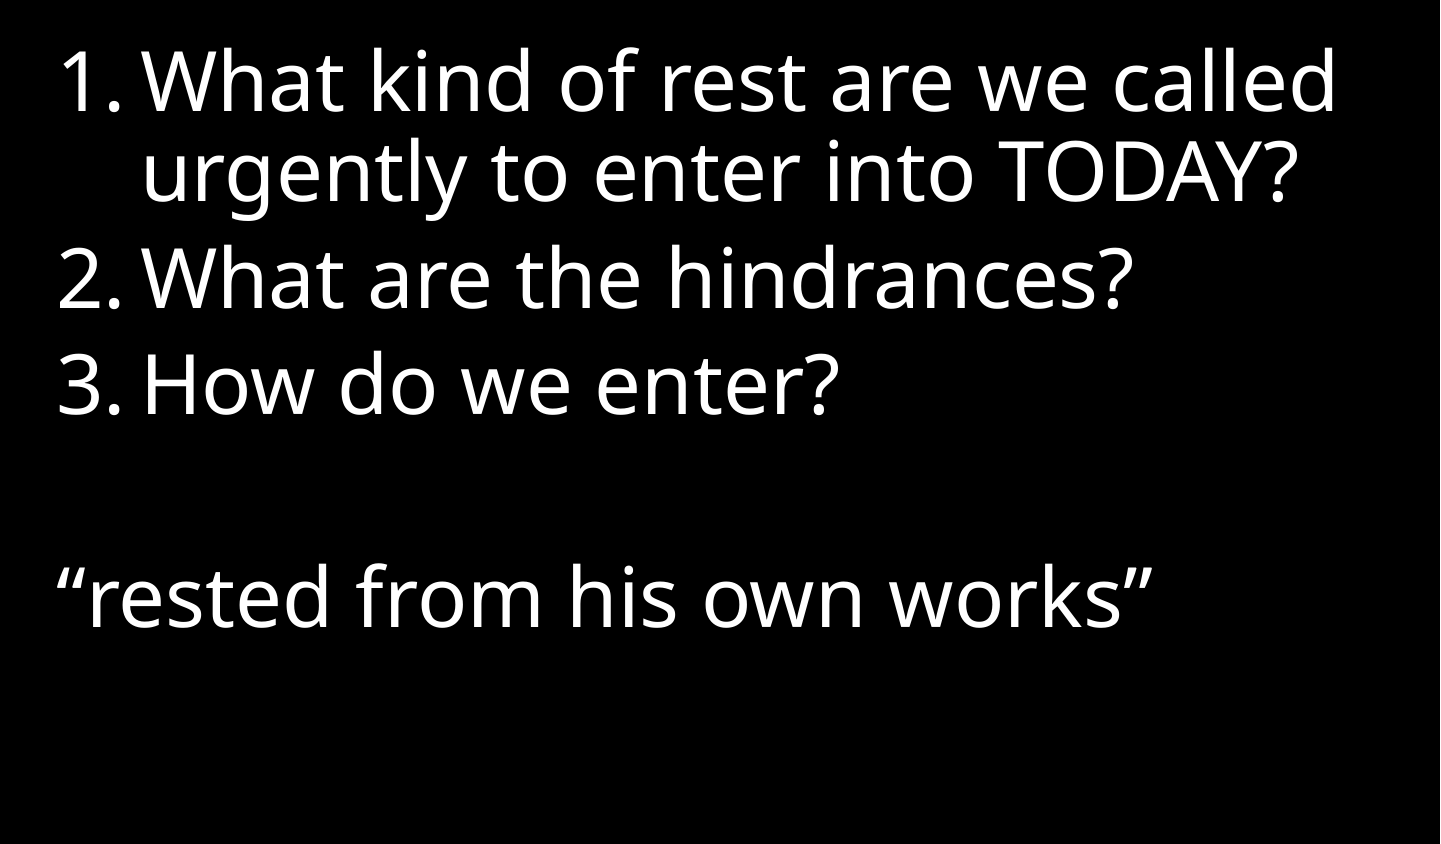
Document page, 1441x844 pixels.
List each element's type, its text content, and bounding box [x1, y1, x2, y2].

list What kind of rest are we called urgently to enter into TODAY? What are the hindrances? How do we enter? “rested from his own works” [45, 34, 1396, 844]
